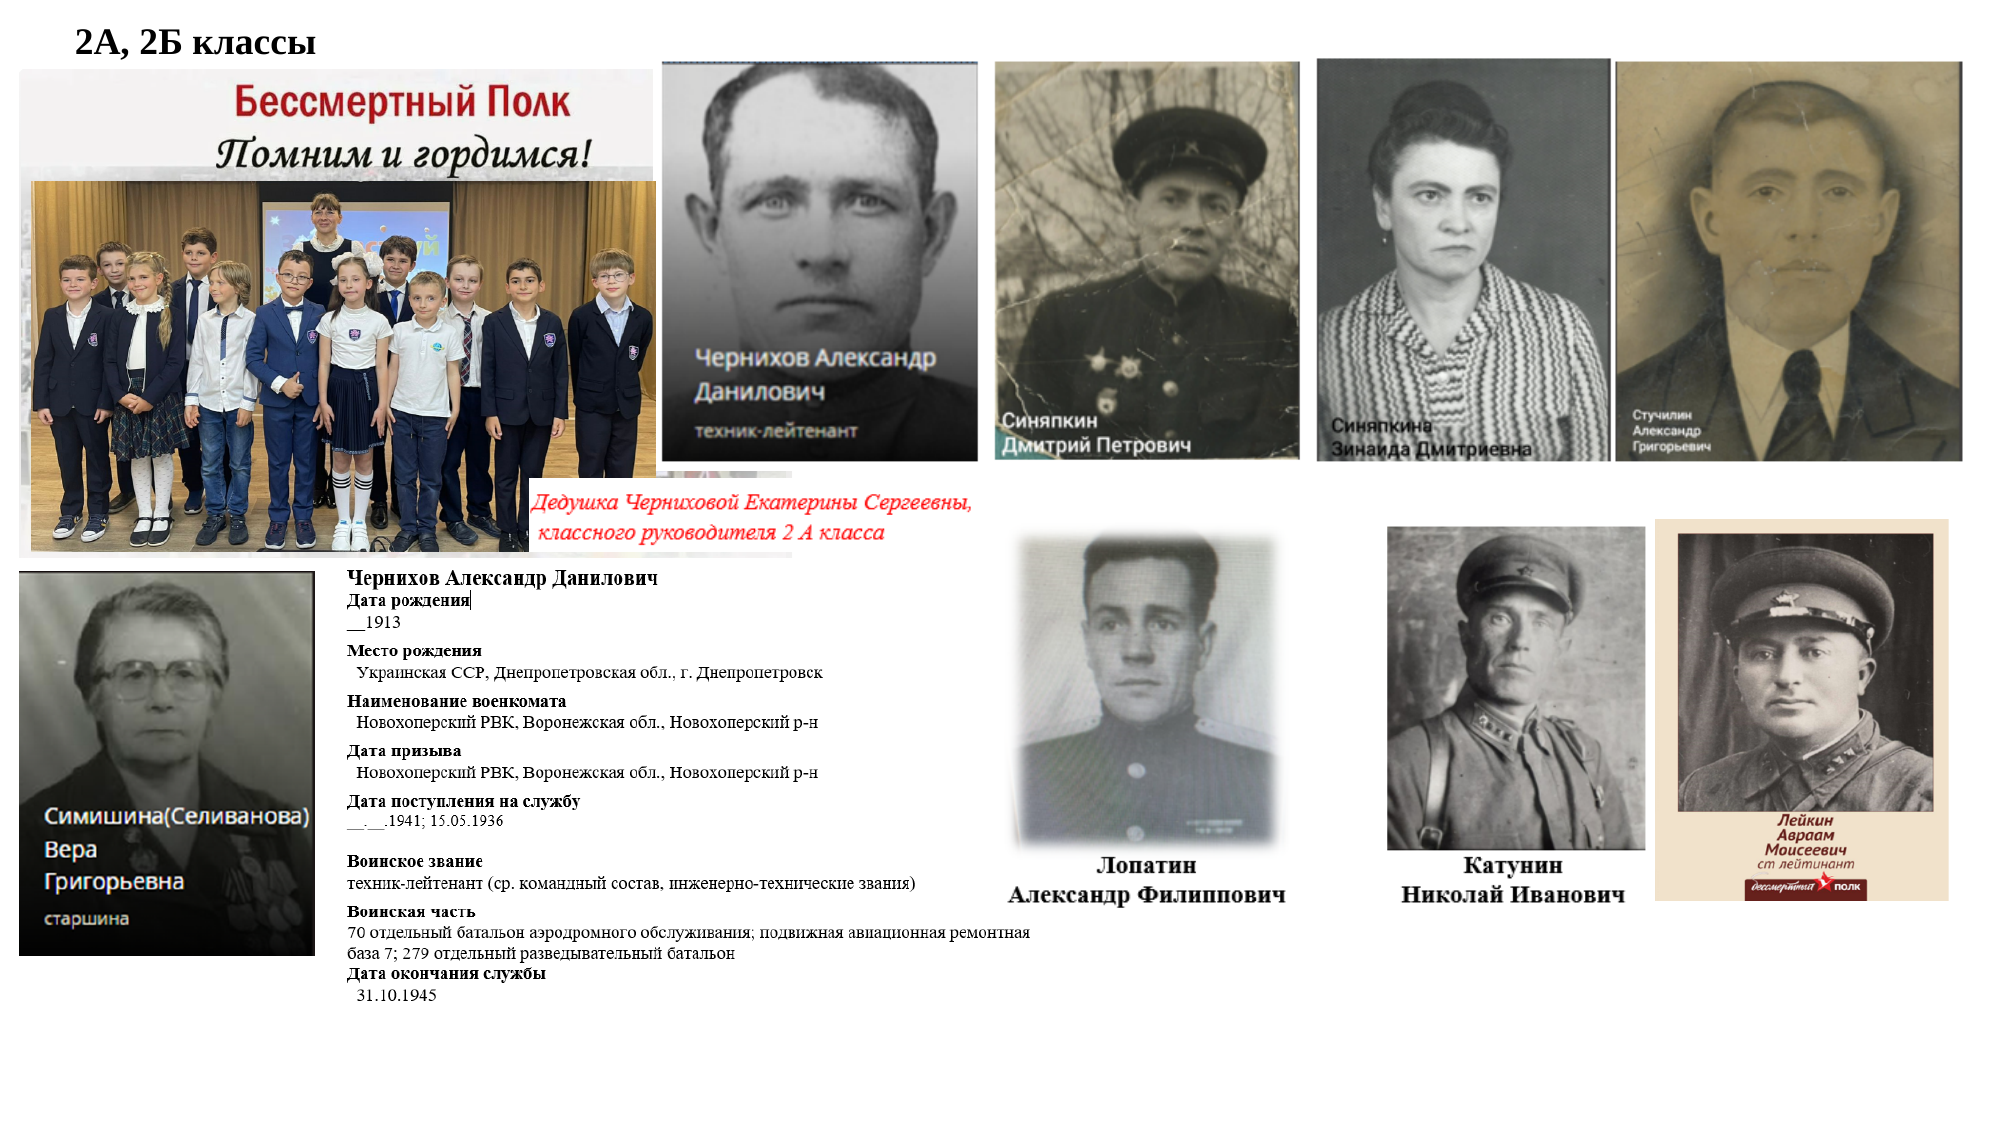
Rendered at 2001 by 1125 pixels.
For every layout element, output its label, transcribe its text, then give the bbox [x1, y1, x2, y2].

text_box 2А, 2Б классы [0, 10, 392, 83]
picture [19, 54, 1969, 558]
picture [326, 508, 1949, 1010]
picture [19, 571, 315, 956]
